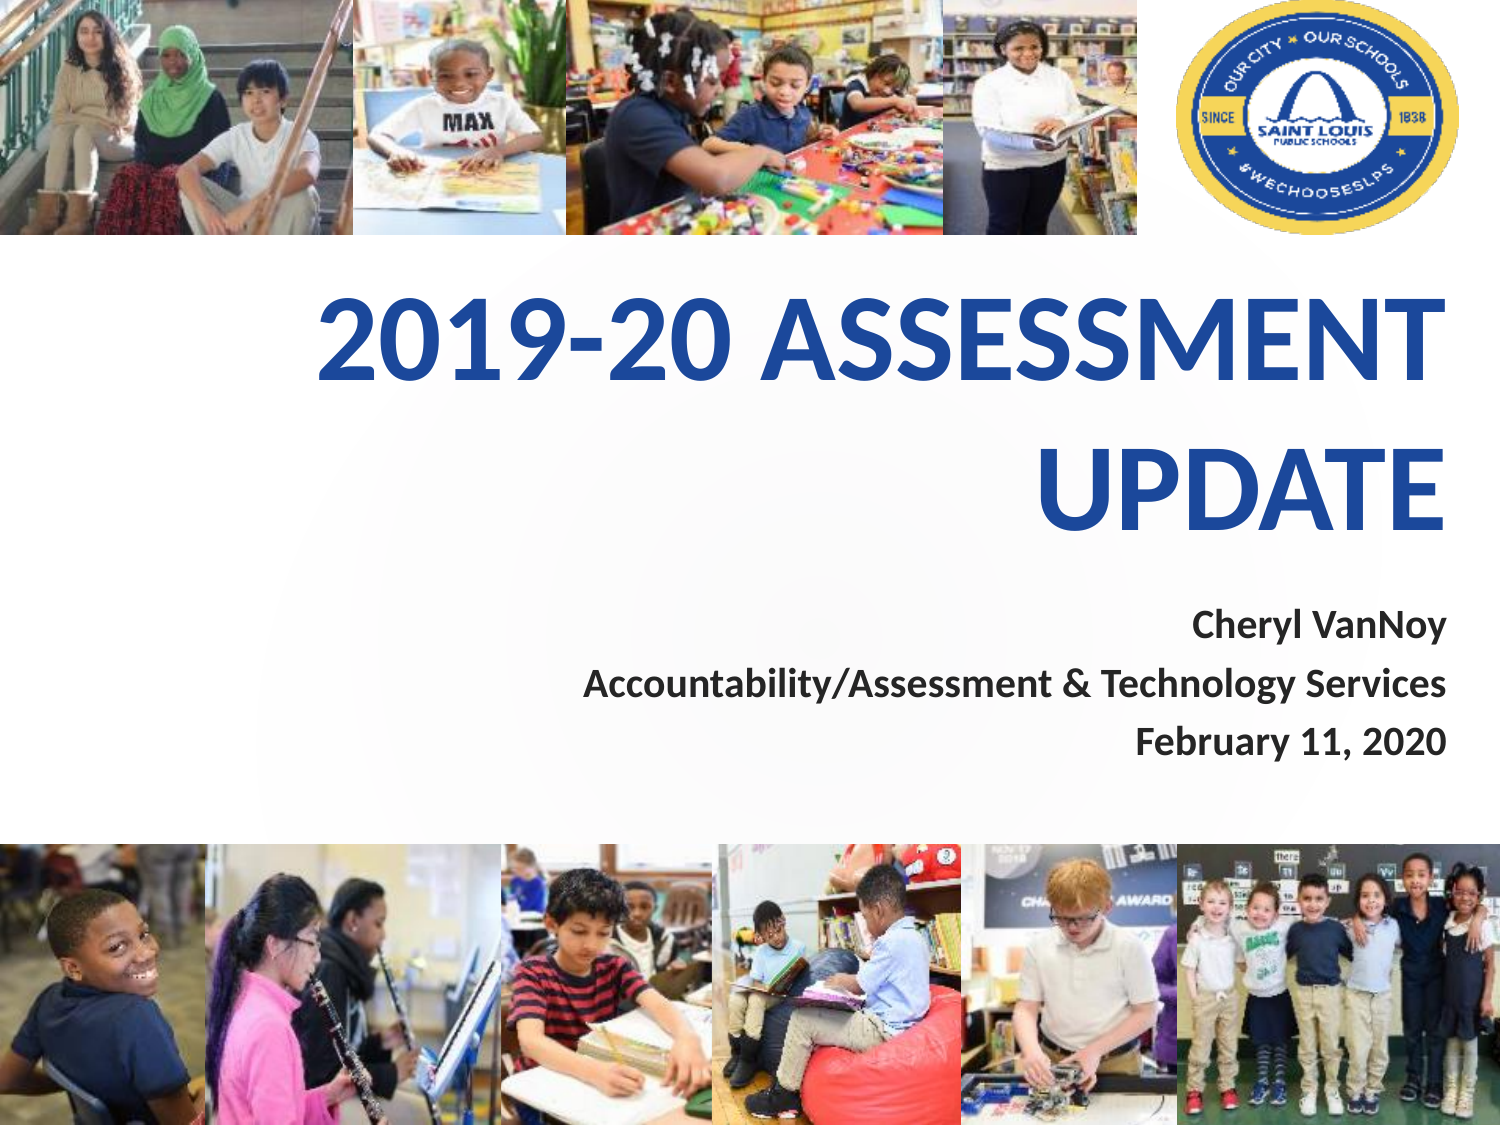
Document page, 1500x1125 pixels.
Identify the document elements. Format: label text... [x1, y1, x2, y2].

picture [0, 0, 1137, 235]
picture [1176, 0, 1459, 235]
text_box Cheryl VanNoy Accountability/Assessment & Technology Services February 11, 2020 [224, 602, 1463, 706]
title 2019-20 ASSESSMENT UPDATE [37, 442, 1463, 563]
picture [0, 844, 1500, 1125]
